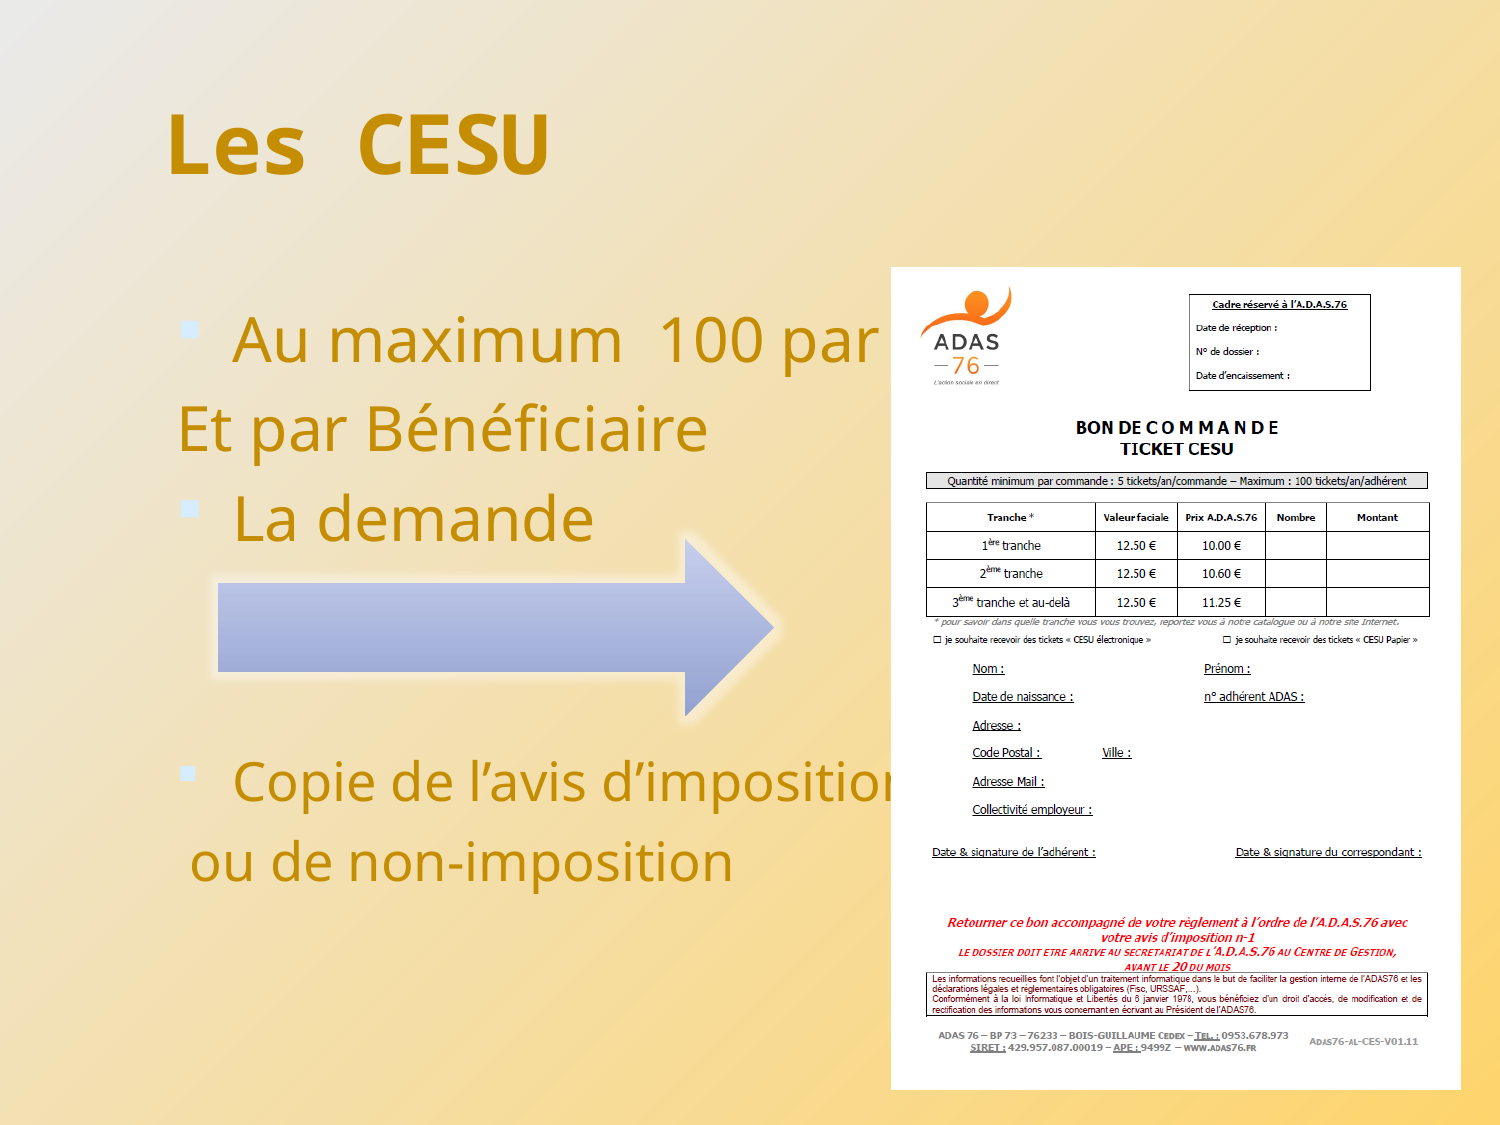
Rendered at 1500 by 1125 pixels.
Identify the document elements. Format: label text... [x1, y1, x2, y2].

title Les CESU [150, 83, 1425, 234]
picture [891, 266, 1462, 1090]
text_box [218, 538, 774, 716]
list Au maximum 100 par an Et par Bénéficiaire La demande Copie de l’avis d’imposition ou de non-imposition [150, 292, 883, 1043]
